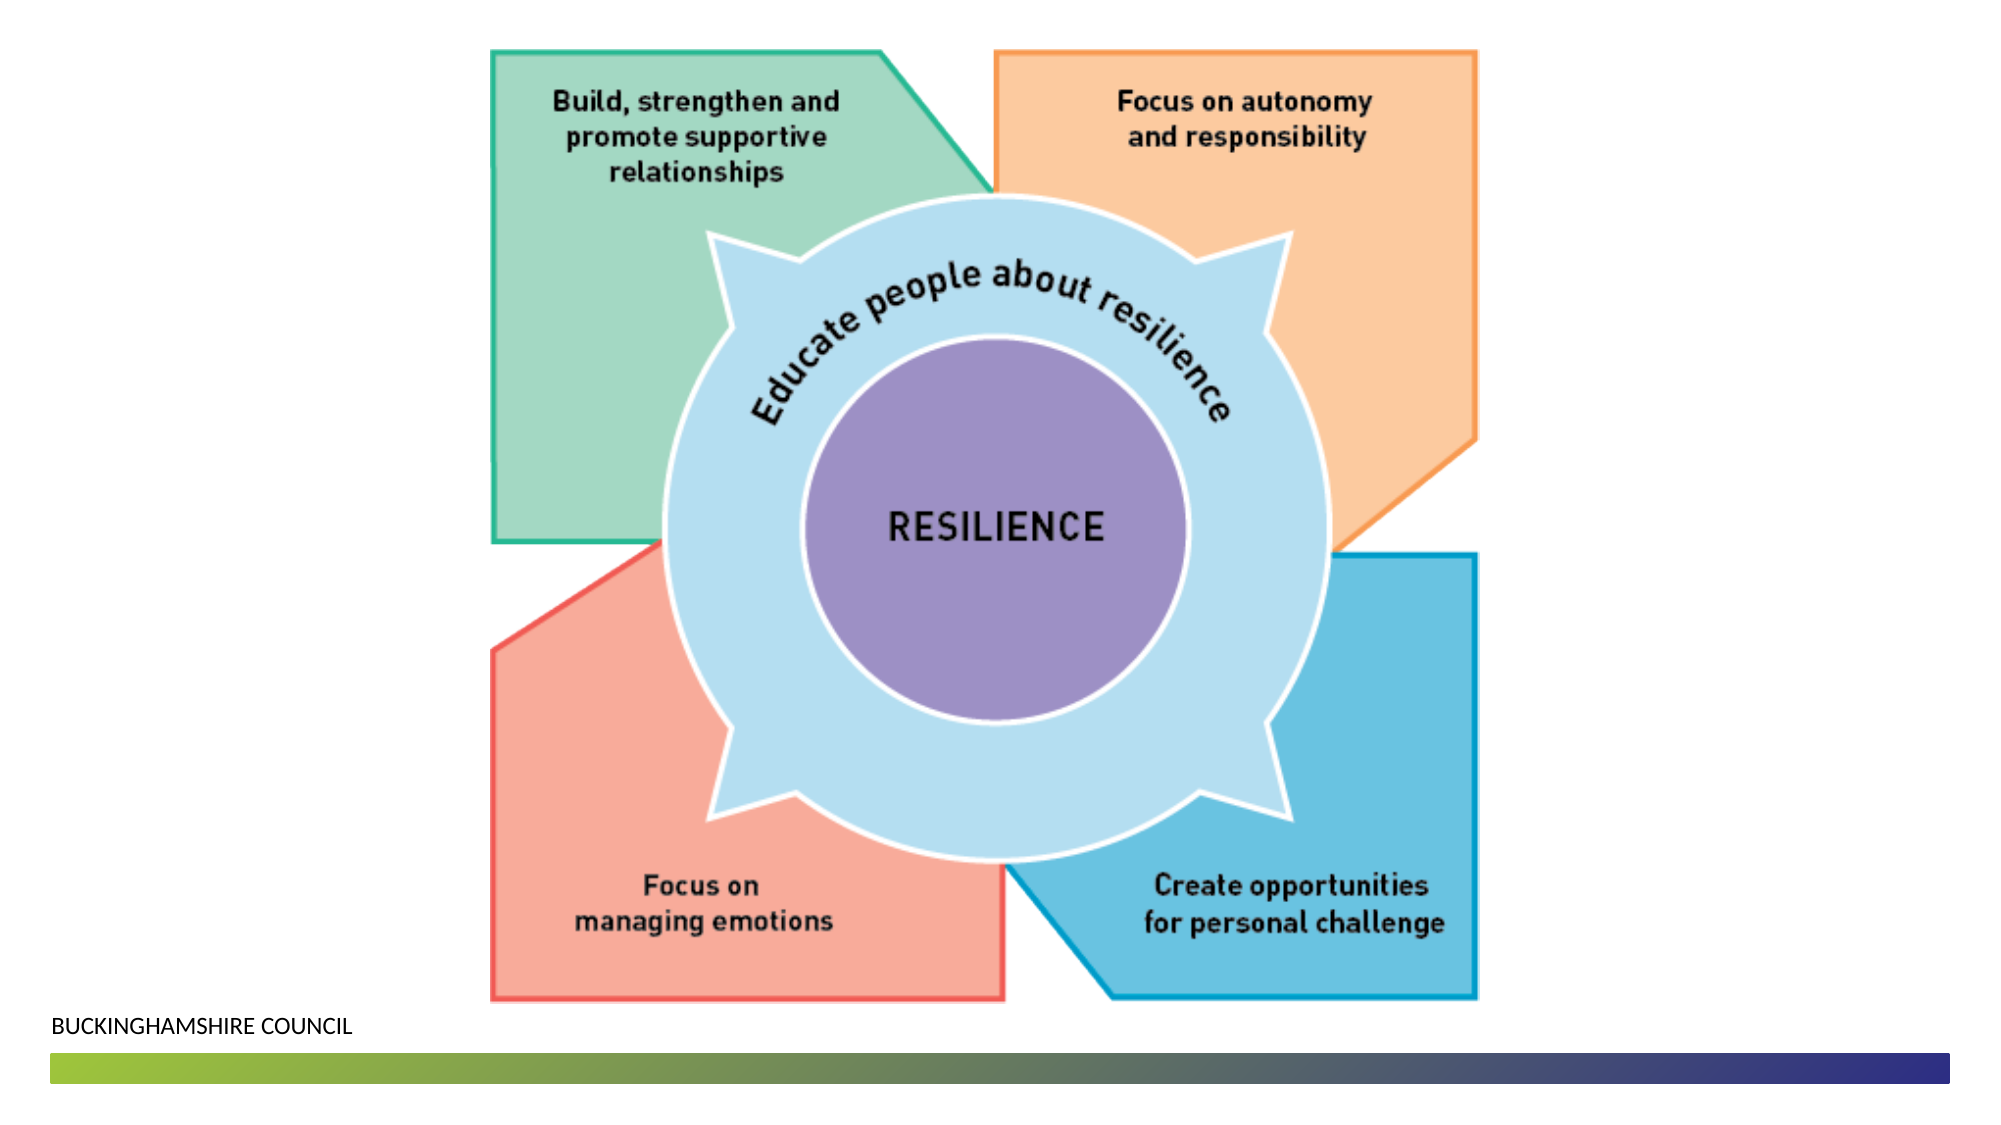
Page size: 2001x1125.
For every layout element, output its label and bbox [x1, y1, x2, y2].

picture [490, 49, 1480, 1005]
